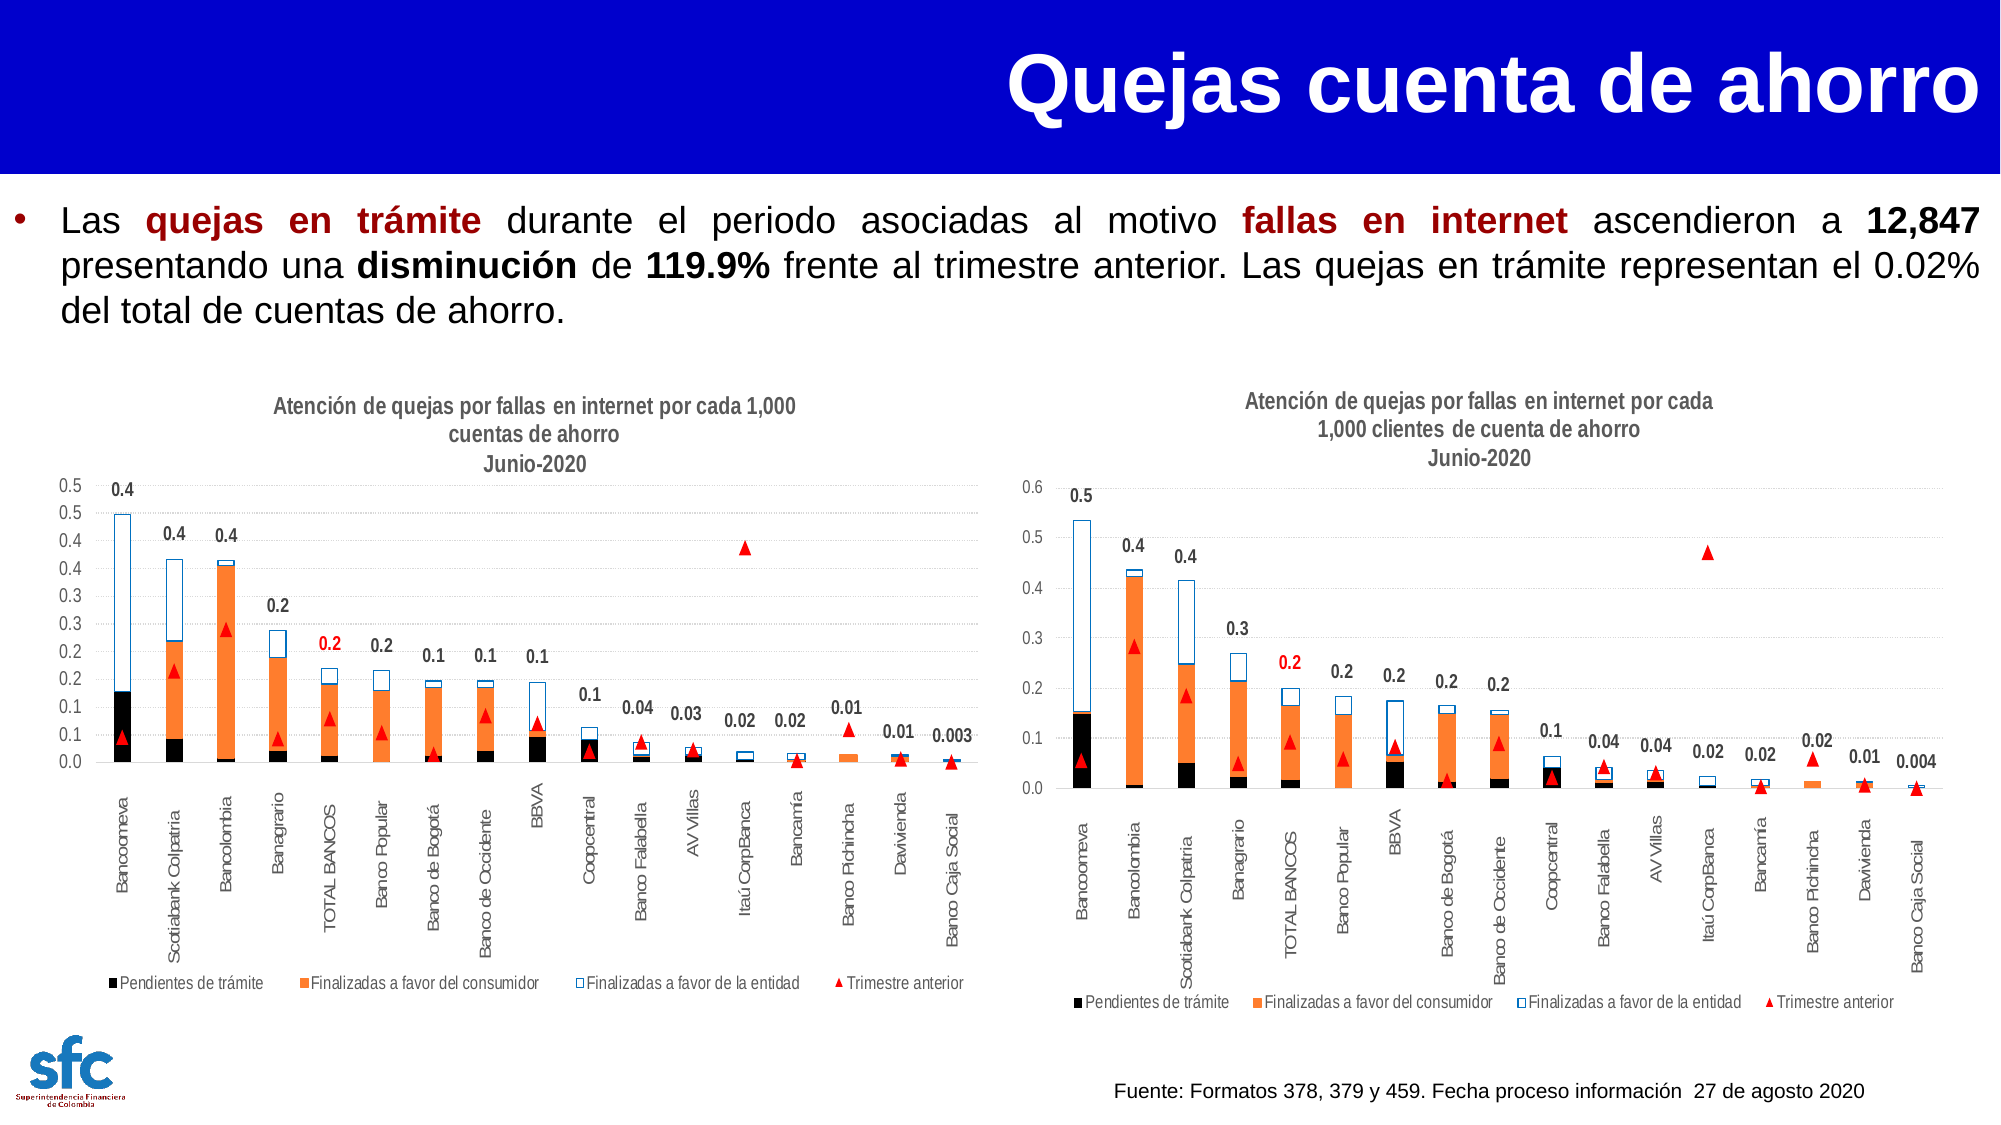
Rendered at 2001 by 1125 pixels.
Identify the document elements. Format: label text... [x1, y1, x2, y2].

picture [34, 373, 1960, 1031]
text_box Fuente: Formatos 378, 379 y 459. Fecha proceso información 27 de agosto 2020 [979, 1070, 1880, 1125]
text_box Quejas cuenta de ahorro [862, 44, 1997, 135]
picture [16, 1035, 125, 1107]
text_box Las quejas en trámite durante el periodo asociadas al motivo fallas en internet ascendieron a 12,847 presentando una disminución de 119.9% frente al trimestre anterior. Las quejas en trámite representan el 0.02% del total de cuentas de ahorro. [0, 188, 1996, 339]
